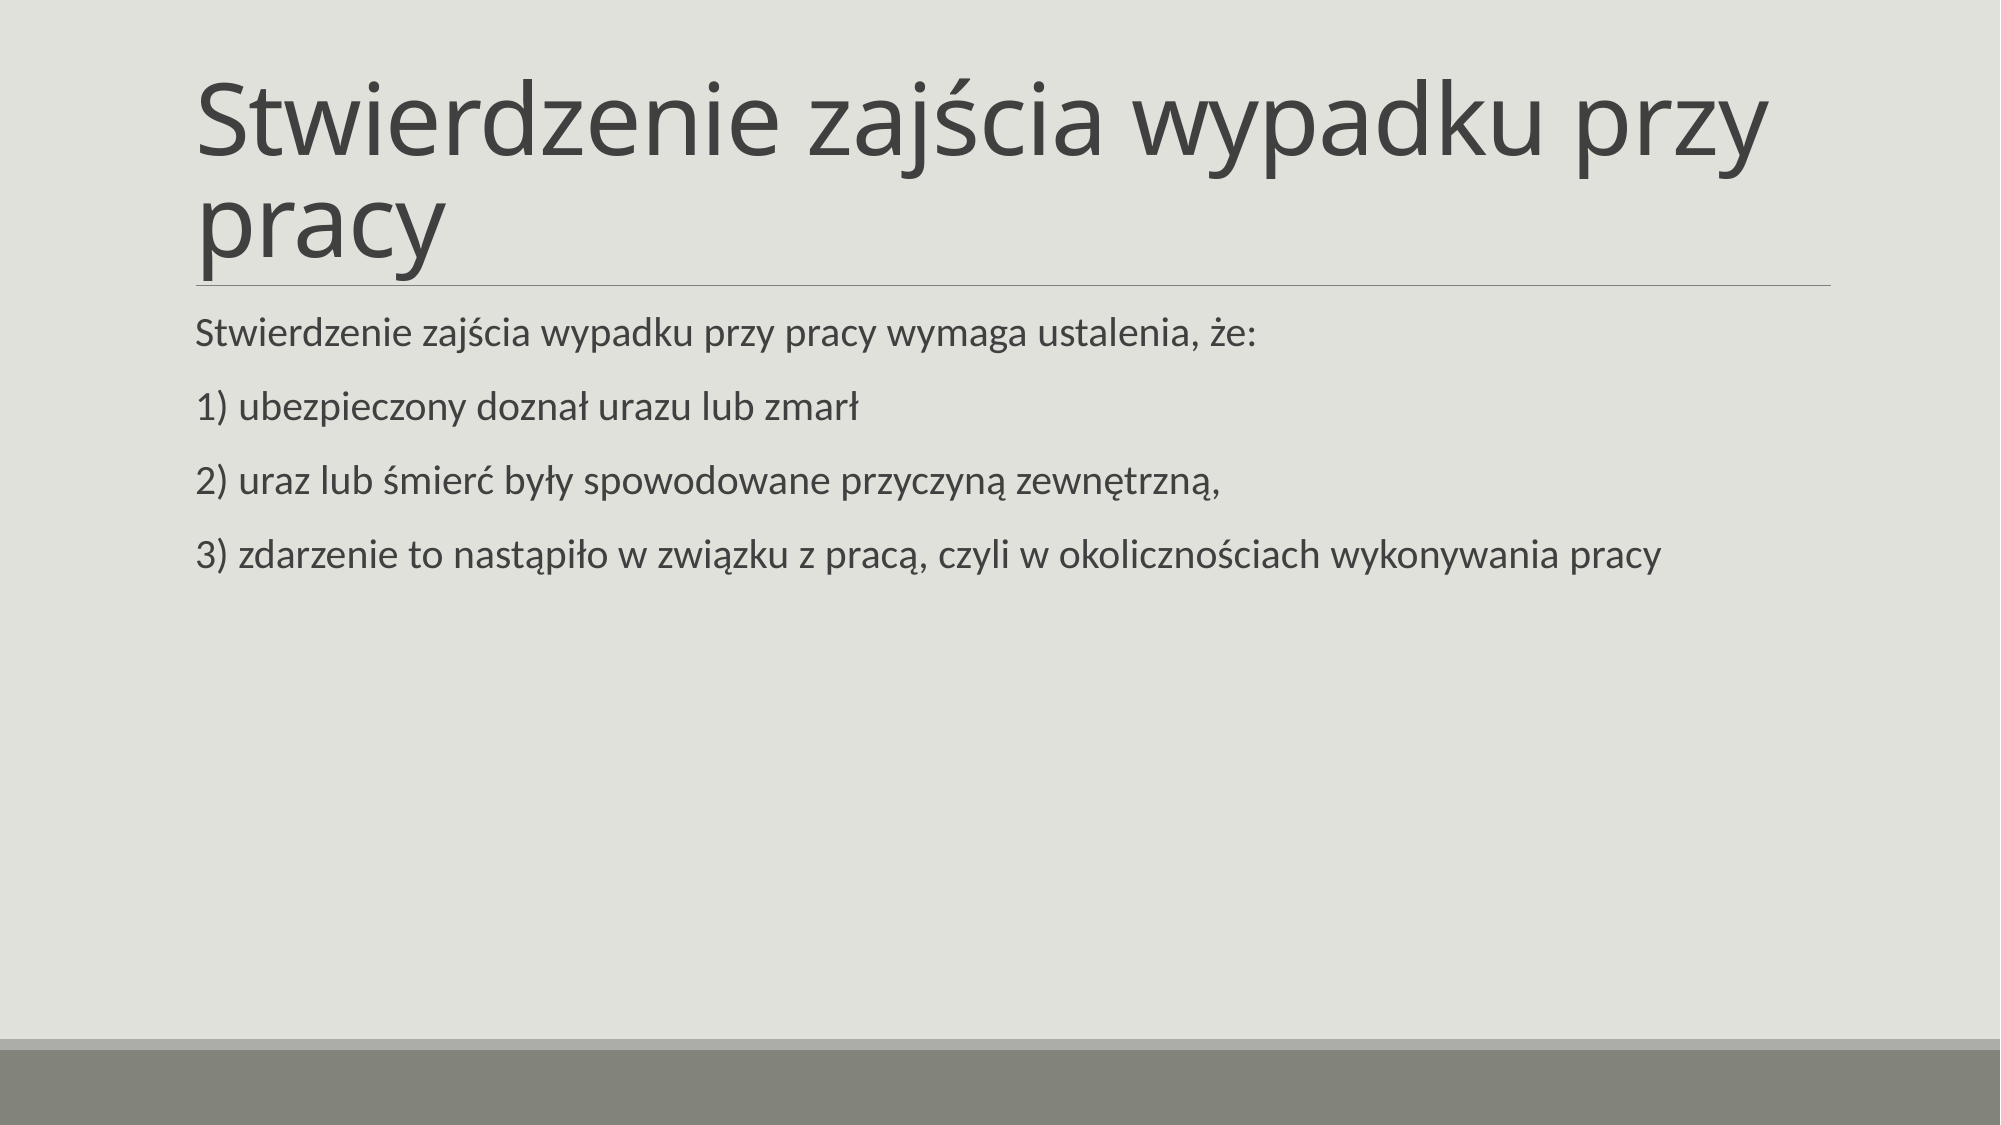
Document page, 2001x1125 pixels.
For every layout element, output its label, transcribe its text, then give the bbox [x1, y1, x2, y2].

title Stwierdzenie zajścia wypadku przy pracy [180, 47, 1830, 285]
list Stwierdzenie zajścia wypadku przy pracy wymaga ustalenia, że: 1) ubezpieczony doznał urazu lub zmarł 2) uraz lub śmierć były spowodowane przyczyną zewnętrzną, 3) zdarzenie to nastąpiło w związku z pracą, czyli w okolicznościach wykonywania pracy [180, 302, 1830, 963]
